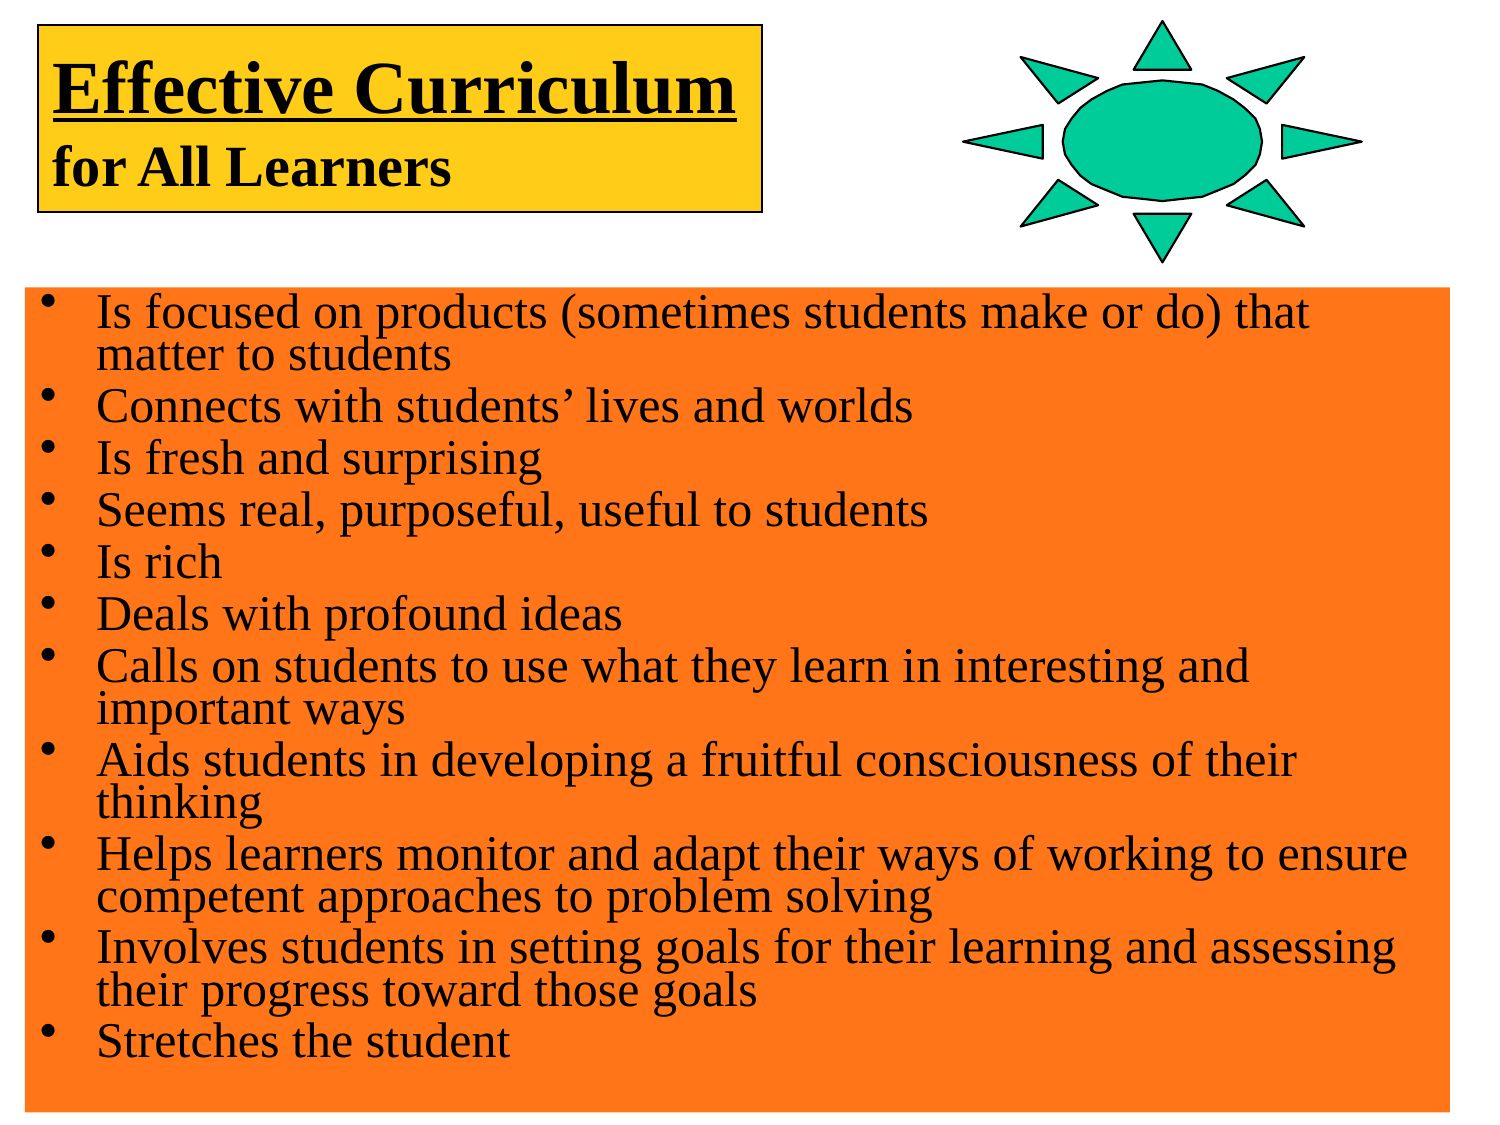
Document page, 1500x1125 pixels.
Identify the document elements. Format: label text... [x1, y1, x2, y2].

title Effective Curriculum for All Learners [37, 24, 763, 213]
picture [953, 12, 1376, 276]
list Is focused on products (sometimes students make or do) that matter to students Connects with students’ lives and worlds Is fresh and surprising Seems real, purposeful, useful to students Is rich Deals with profound ideas Calls on students to use what they learn in interesting and important ways Aids students in developing a fruitful consciousness of their thinking Helps learners monitor and adapt their ways of working to ensure competent approaches to problem solving Involves students in setting goals for their learning and assessing their progress toward those goals Stretches the student [24, 286, 1451, 1113]
